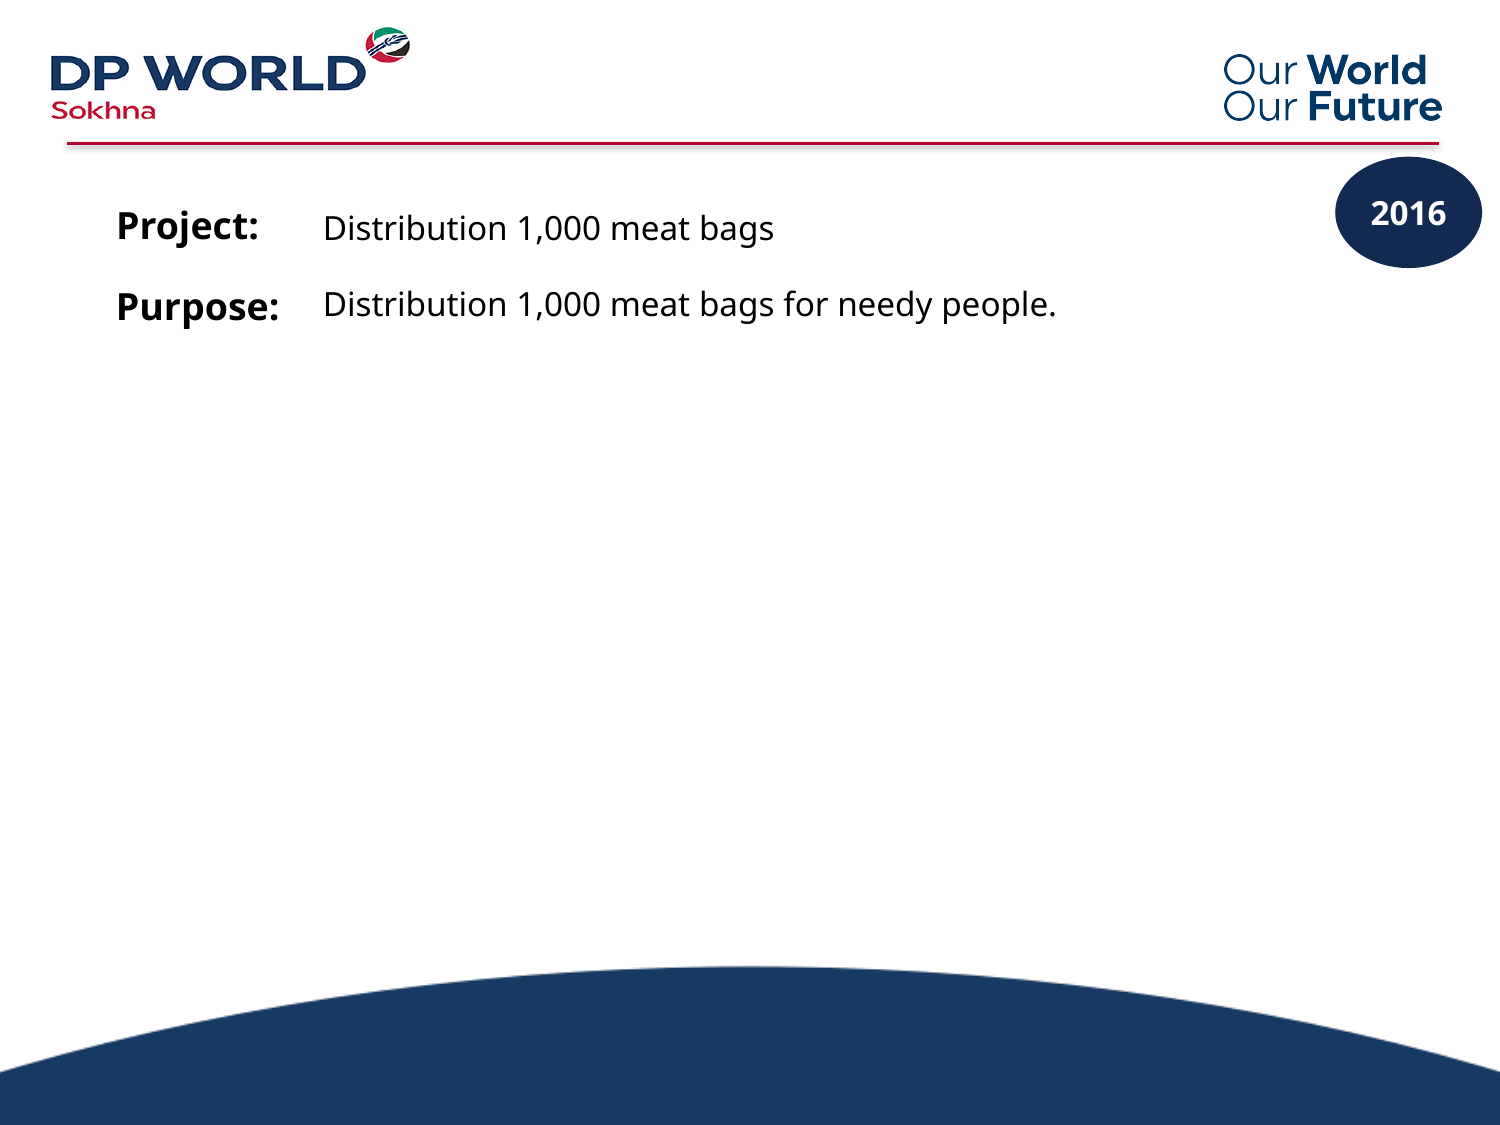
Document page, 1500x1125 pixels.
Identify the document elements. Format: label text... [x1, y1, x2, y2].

text_box 2016 [1333, 154, 1485, 271]
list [51, 27, 423, 133]
picture [1224, 54, 1442, 121]
text_box Distribution 1,000 meat bags for needy people. [308, 275, 1252, 330]
text_box Distribution 1,000 meat bags [308, 200, 1252, 255]
text_box Purpose: [101, 275, 330, 336]
text_box Project: [101, 195, 291, 255]
